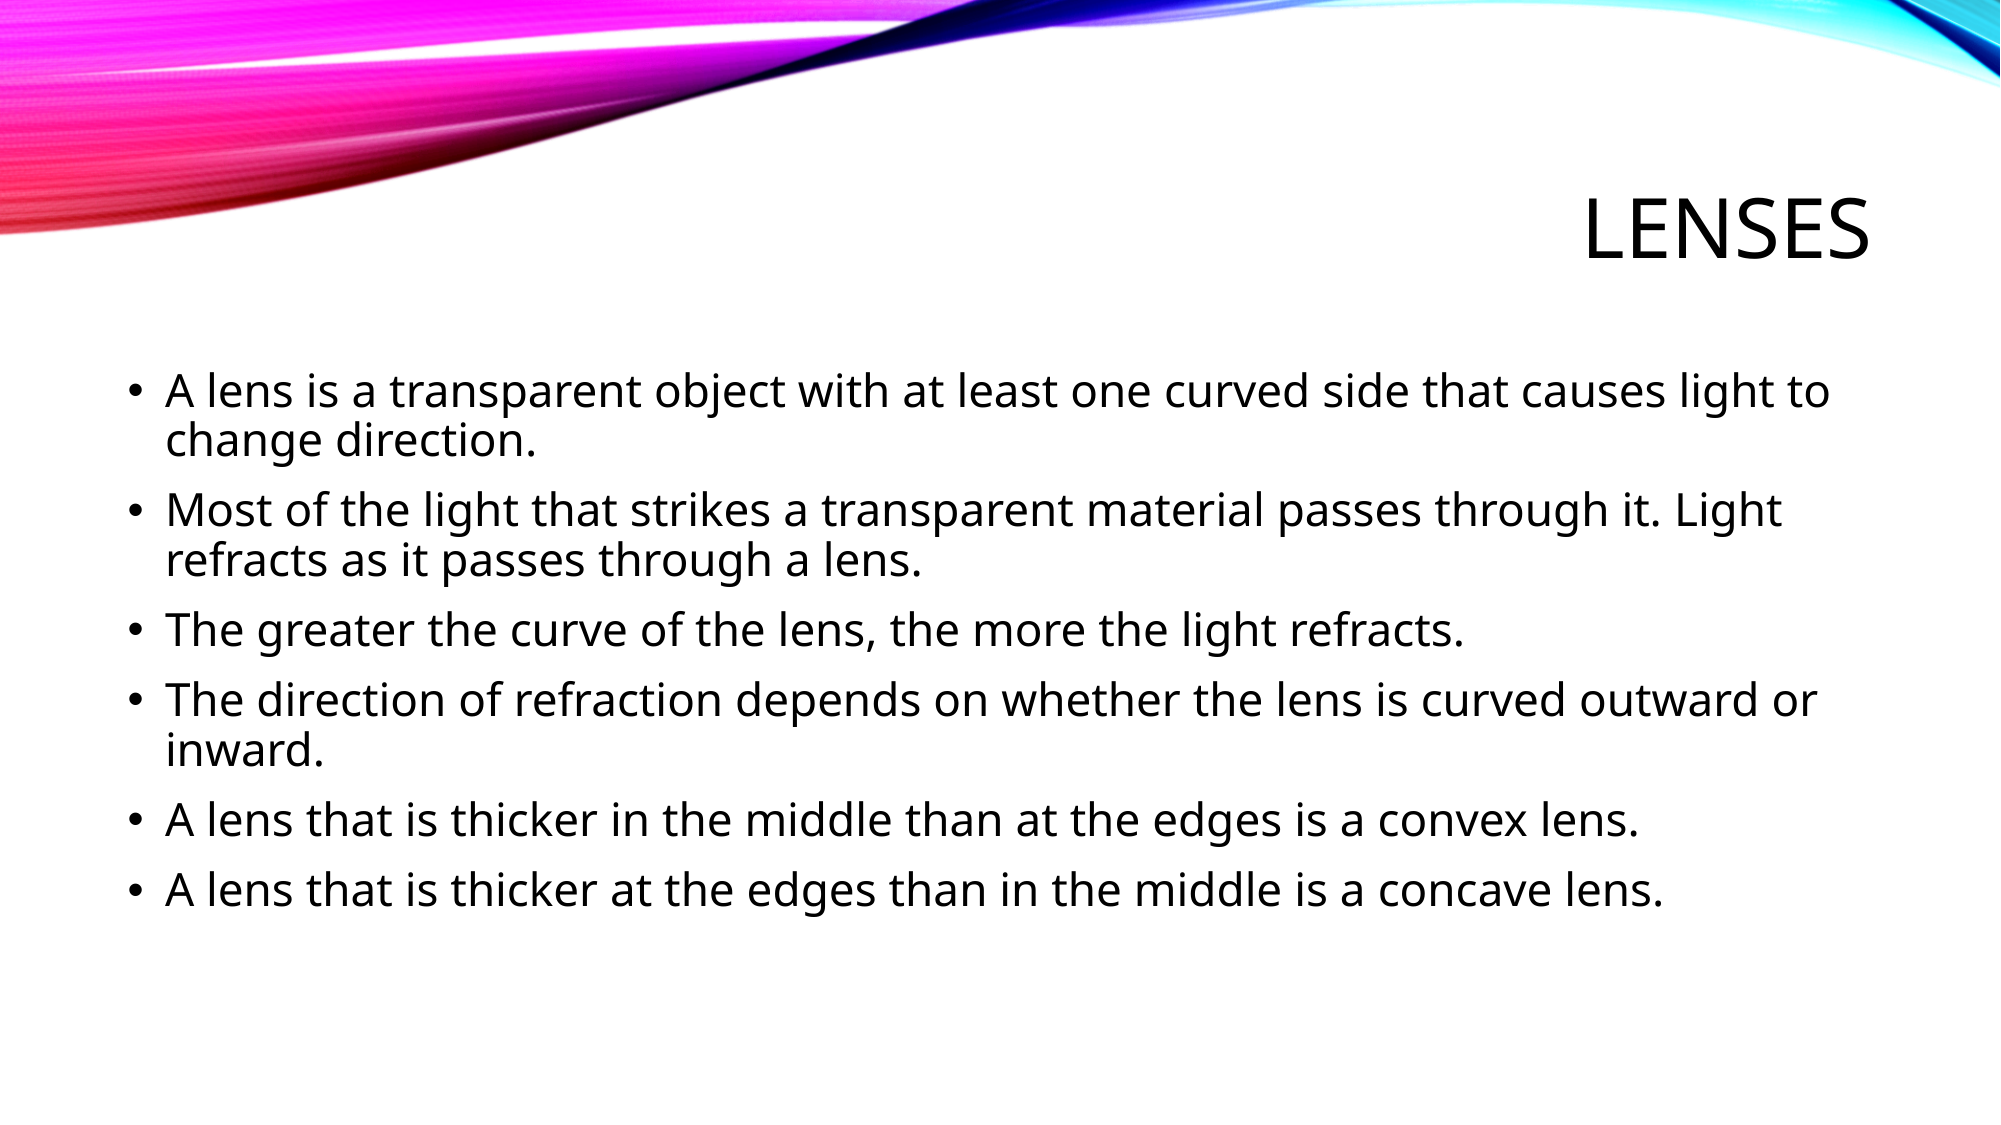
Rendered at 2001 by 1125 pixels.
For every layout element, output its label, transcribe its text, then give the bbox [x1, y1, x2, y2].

list A lens is a transparent object with at least one curved side that causes light to change direction. Most of the light that strikes a transparent material passes through it. Light refracts as it passes through a lens. The greater the curve of the lens, the more the light refracts. The direction of refraction depends on whether the lens is curved outward or inward. A lens that is thicker in the middle than at the edges is a convex lens. A lens that is thicker at the edges than in the middle is a concave lens. [112, 360, 1888, 1021]
picture [1890, 0, 2000, 75]
picture [0, 0, 2000, 237]
title Lenses [474, 125, 1888, 338]
picture [1910, 0, 2000, 45]
